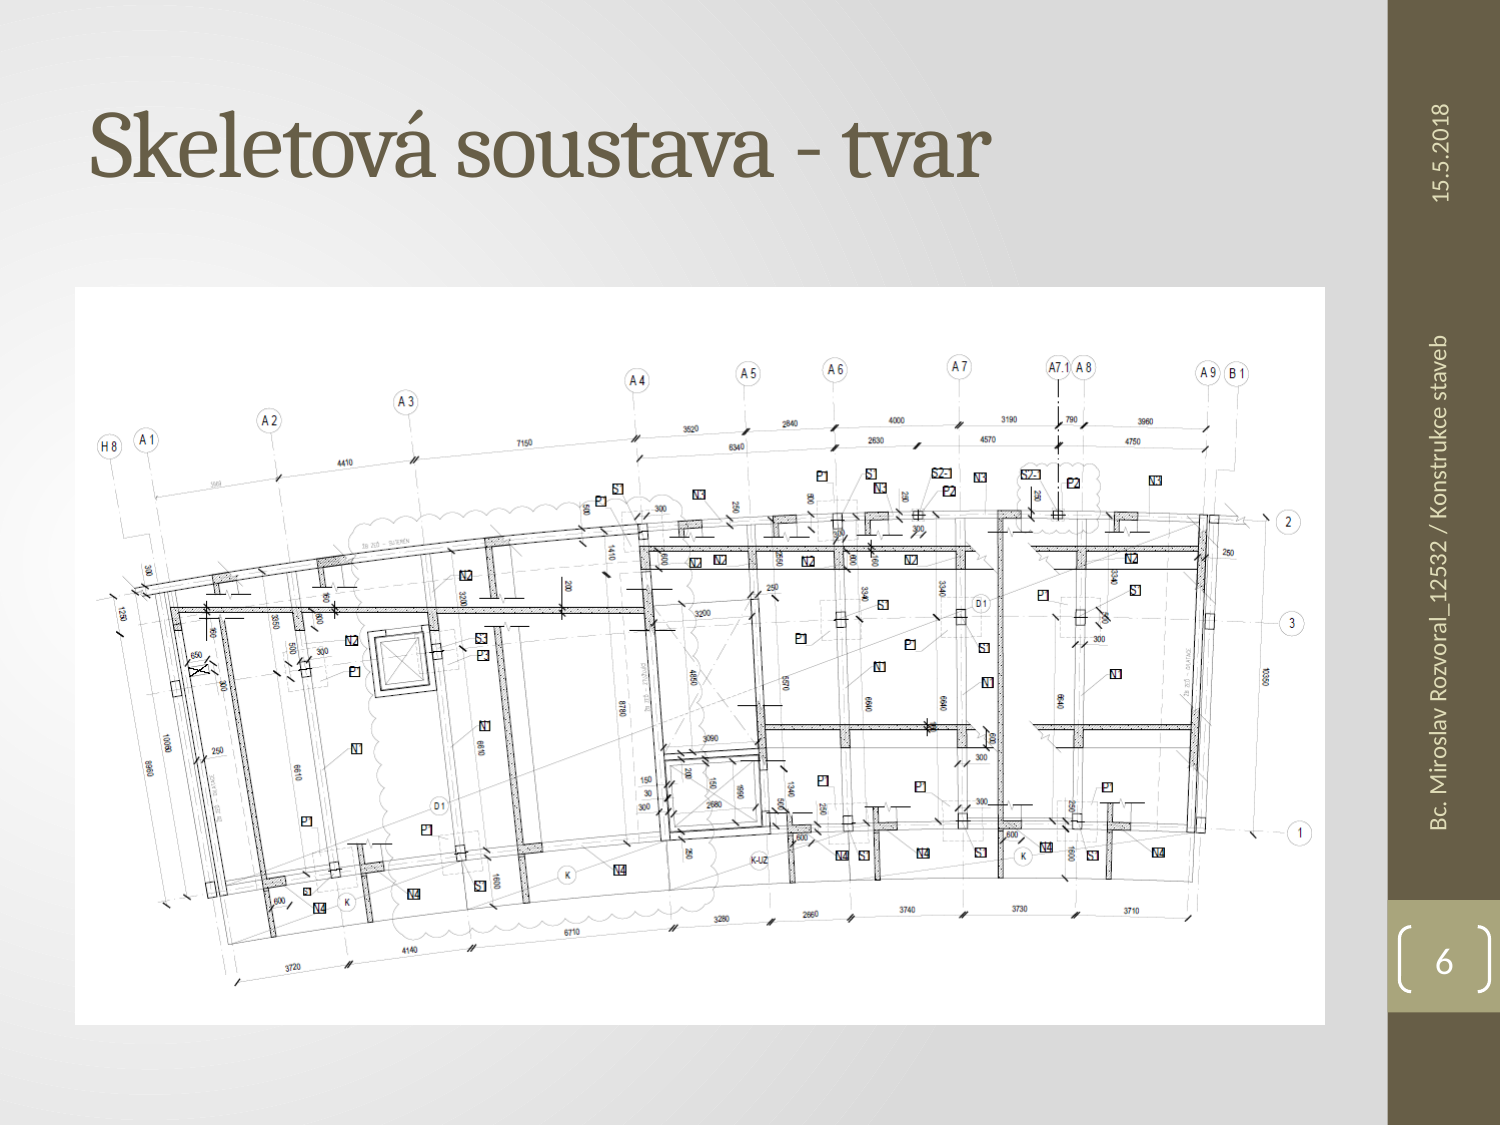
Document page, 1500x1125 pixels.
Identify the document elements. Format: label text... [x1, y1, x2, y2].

slide_number 6 [1397, 925, 1492, 994]
footer Bc. Miroslav Rozvoral_12532 / Konstrukce staveb [1413, 314, 1474, 870]
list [74, 287, 1326, 1026]
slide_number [1408, 66, 1469, 220]
title Skeletová soustava - tvar [75, 45, 1325, 233]
